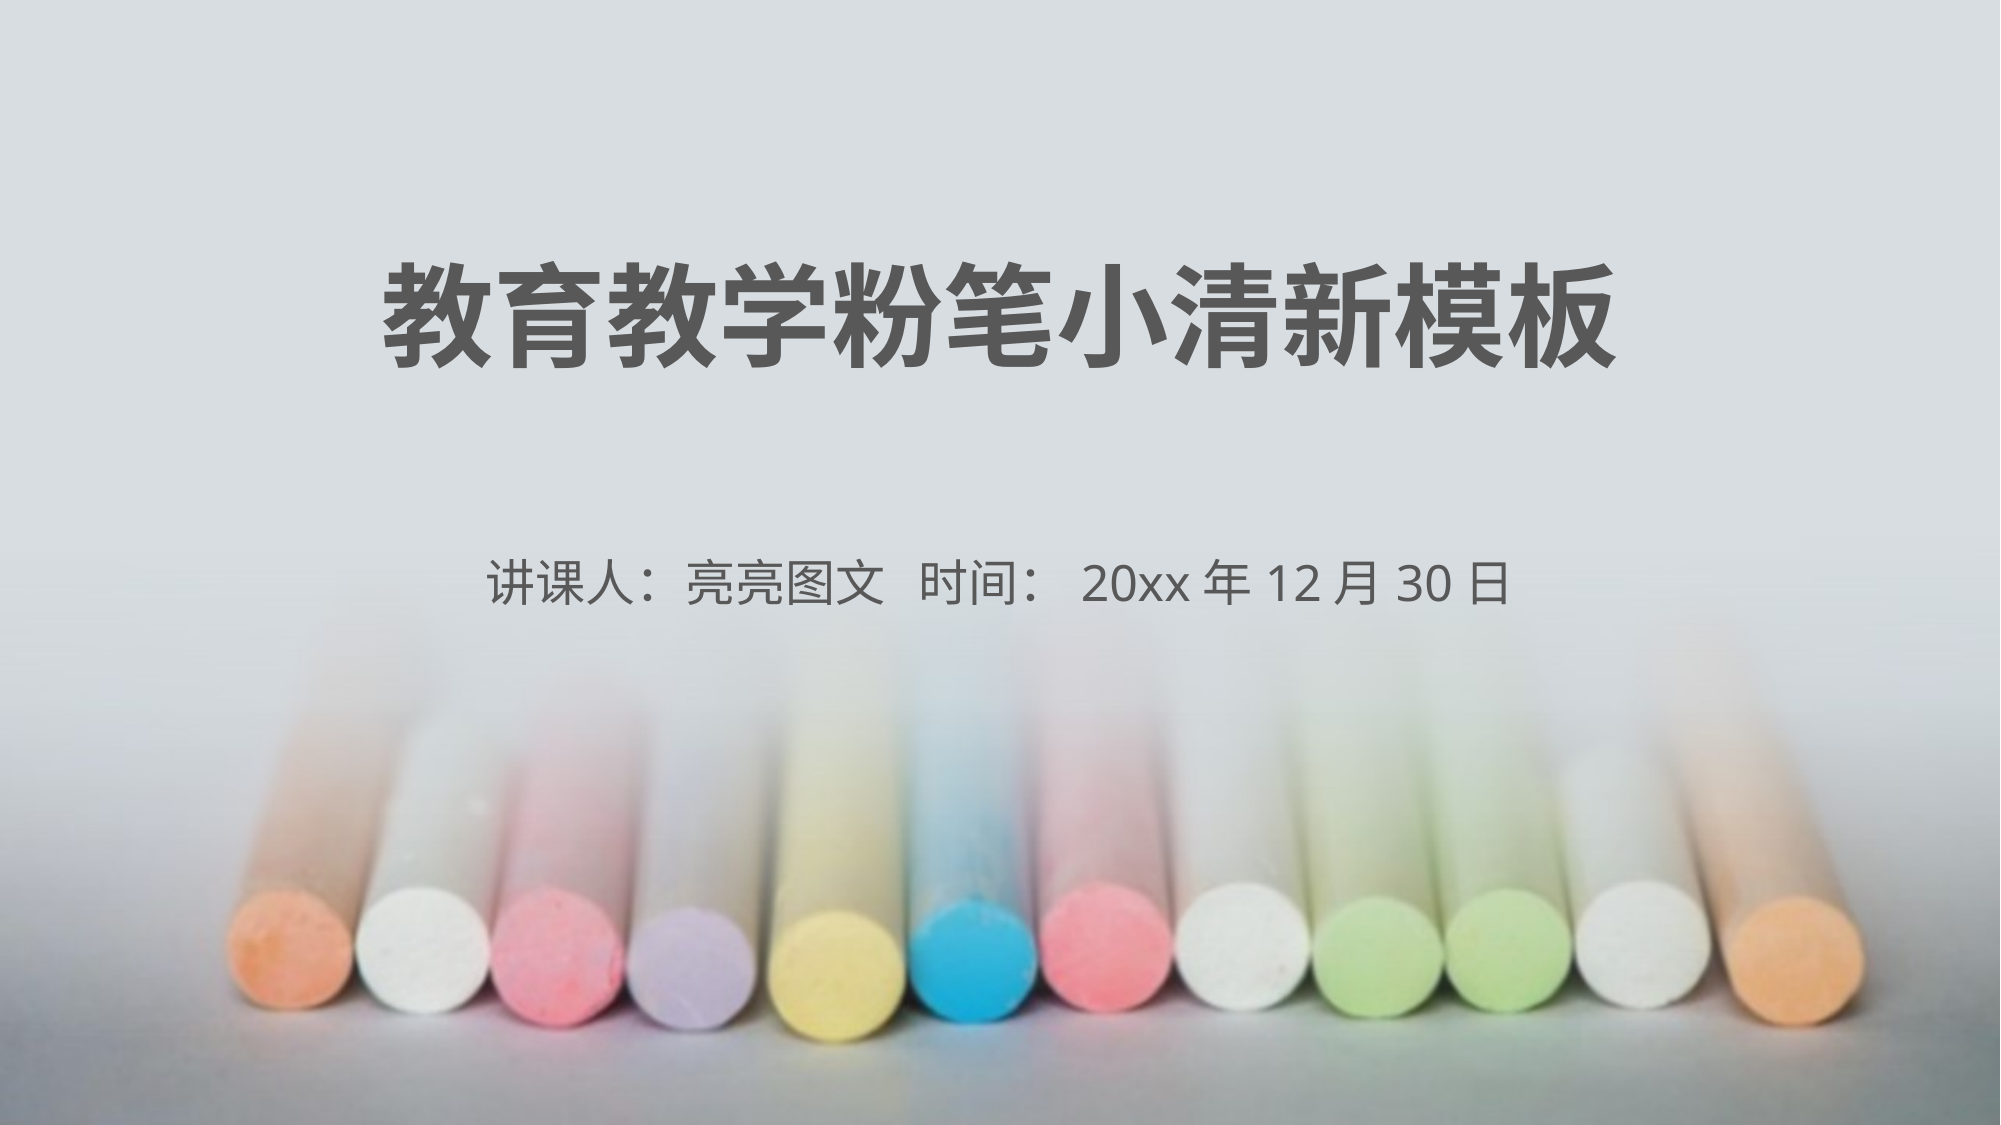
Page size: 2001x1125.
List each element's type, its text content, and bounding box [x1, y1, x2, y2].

subtitle 讲课人：亮亮图文 时间：20xx年12月30日 [270, 494, 1730, 639]
picture [0, 0, 2000, 1125]
title 教育教学粉笔小清新模板 [113, 127, 1887, 434]
